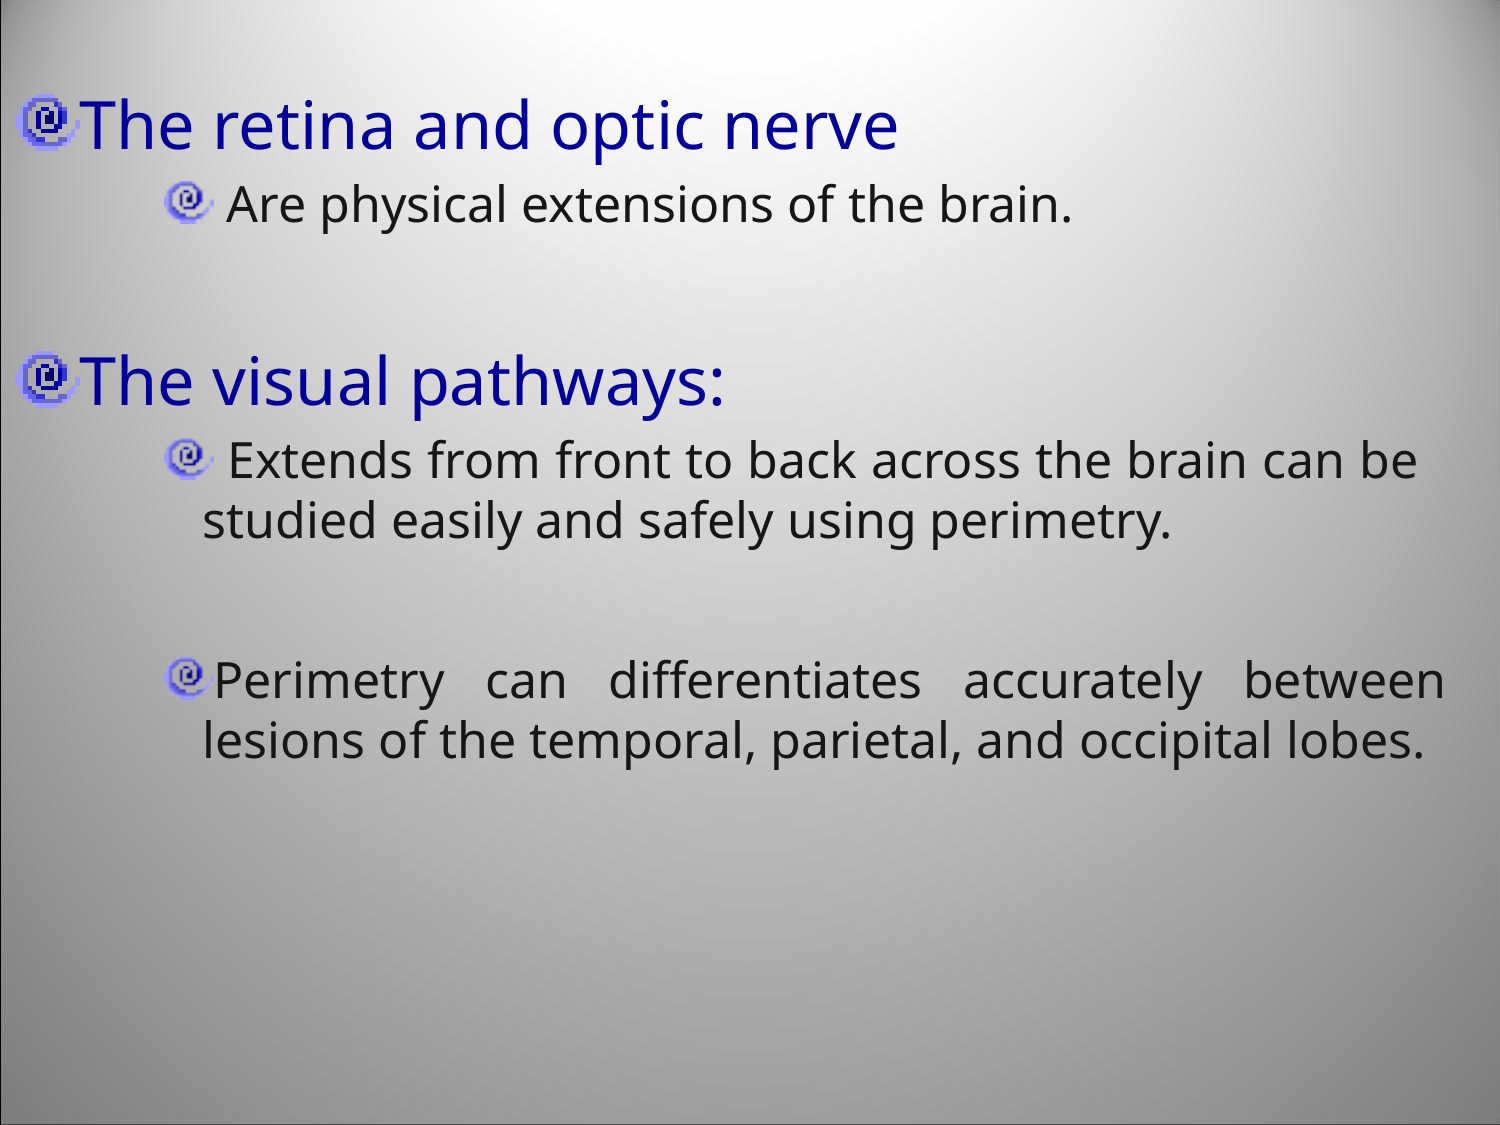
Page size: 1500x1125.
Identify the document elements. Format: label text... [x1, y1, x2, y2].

picture [164, 438, 214, 480]
picture [0, 0, 1500, 1125]
list The retina and optic nerve Are physical extensions of the brain. The visual pathways: Extends from front to back across the brain can be studied easily and safely using perimetry. Perimetry can differentiates accurately between lesions of the temporal, parietal, and occipital lobes. [0, 74, 1463, 751]
picture [15, 94, 80, 151]
picture [164, 181, 214, 224]
picture [15, 351, 80, 408]
picture [164, 657, 214, 700]
